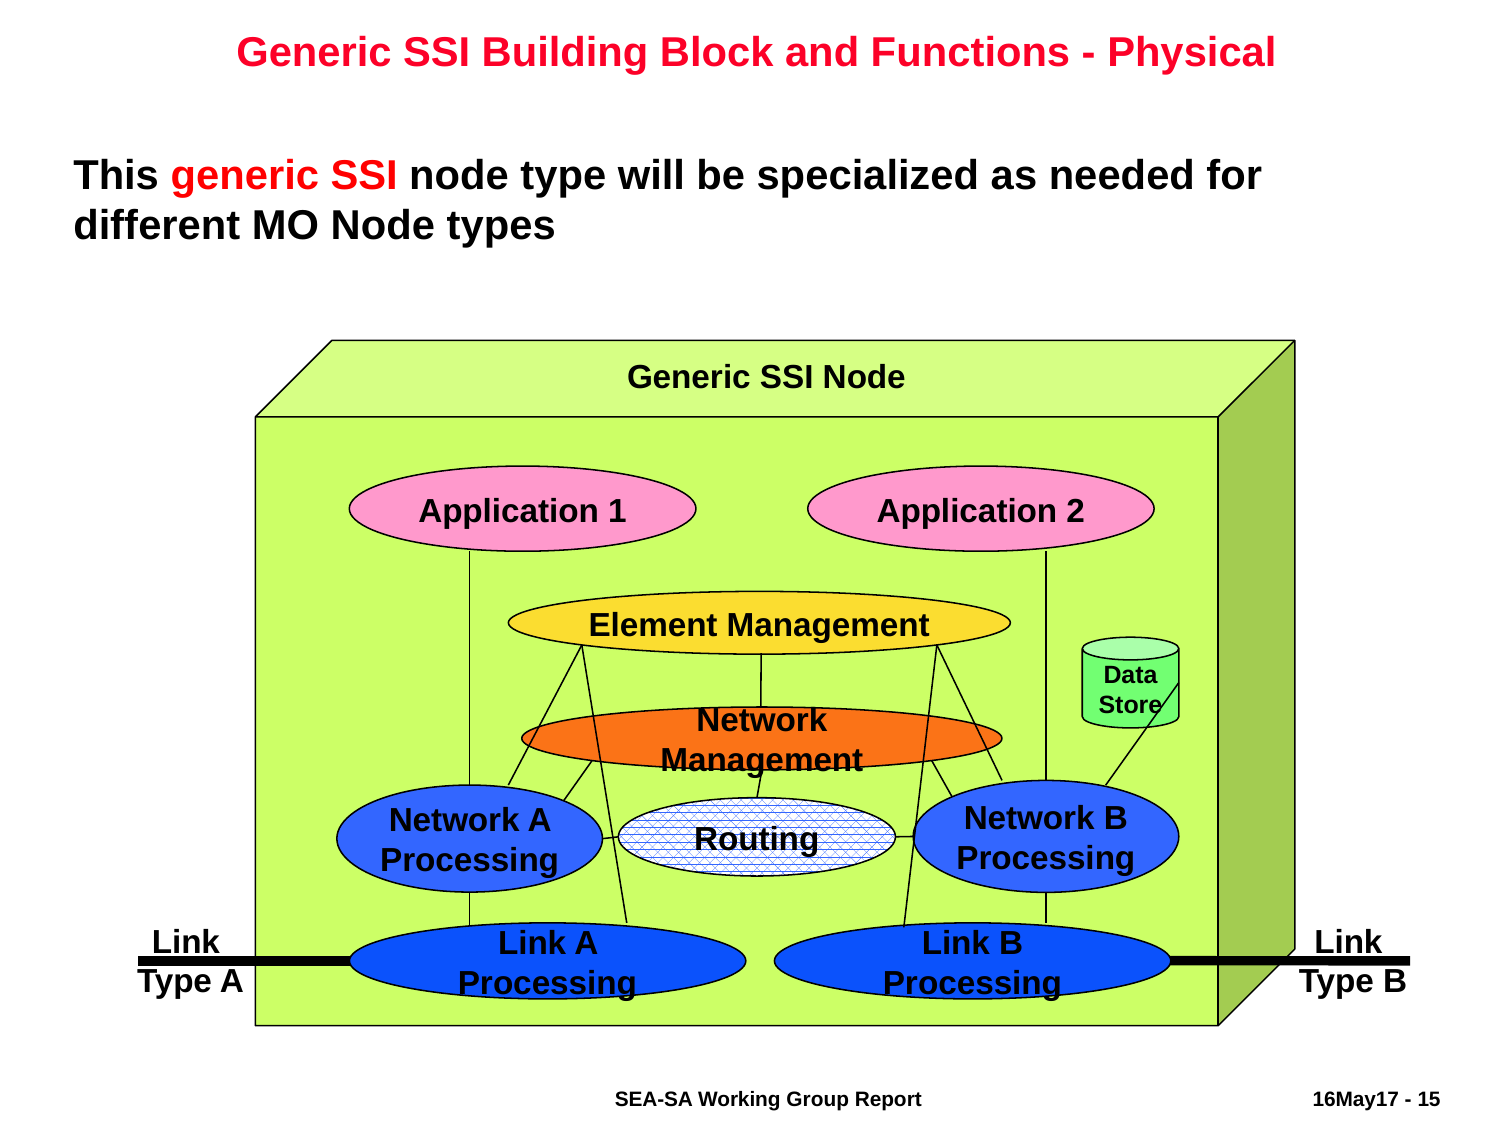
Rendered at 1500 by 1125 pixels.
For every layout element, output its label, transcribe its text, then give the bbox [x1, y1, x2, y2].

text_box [107, 340, 1436, 1026]
title Generic SSI Building Block and Functions - Physical [160, 23, 1354, 107]
list This generic SSI node type will be specialized as needed for different MO Node types [58, 140, 1334, 262]
